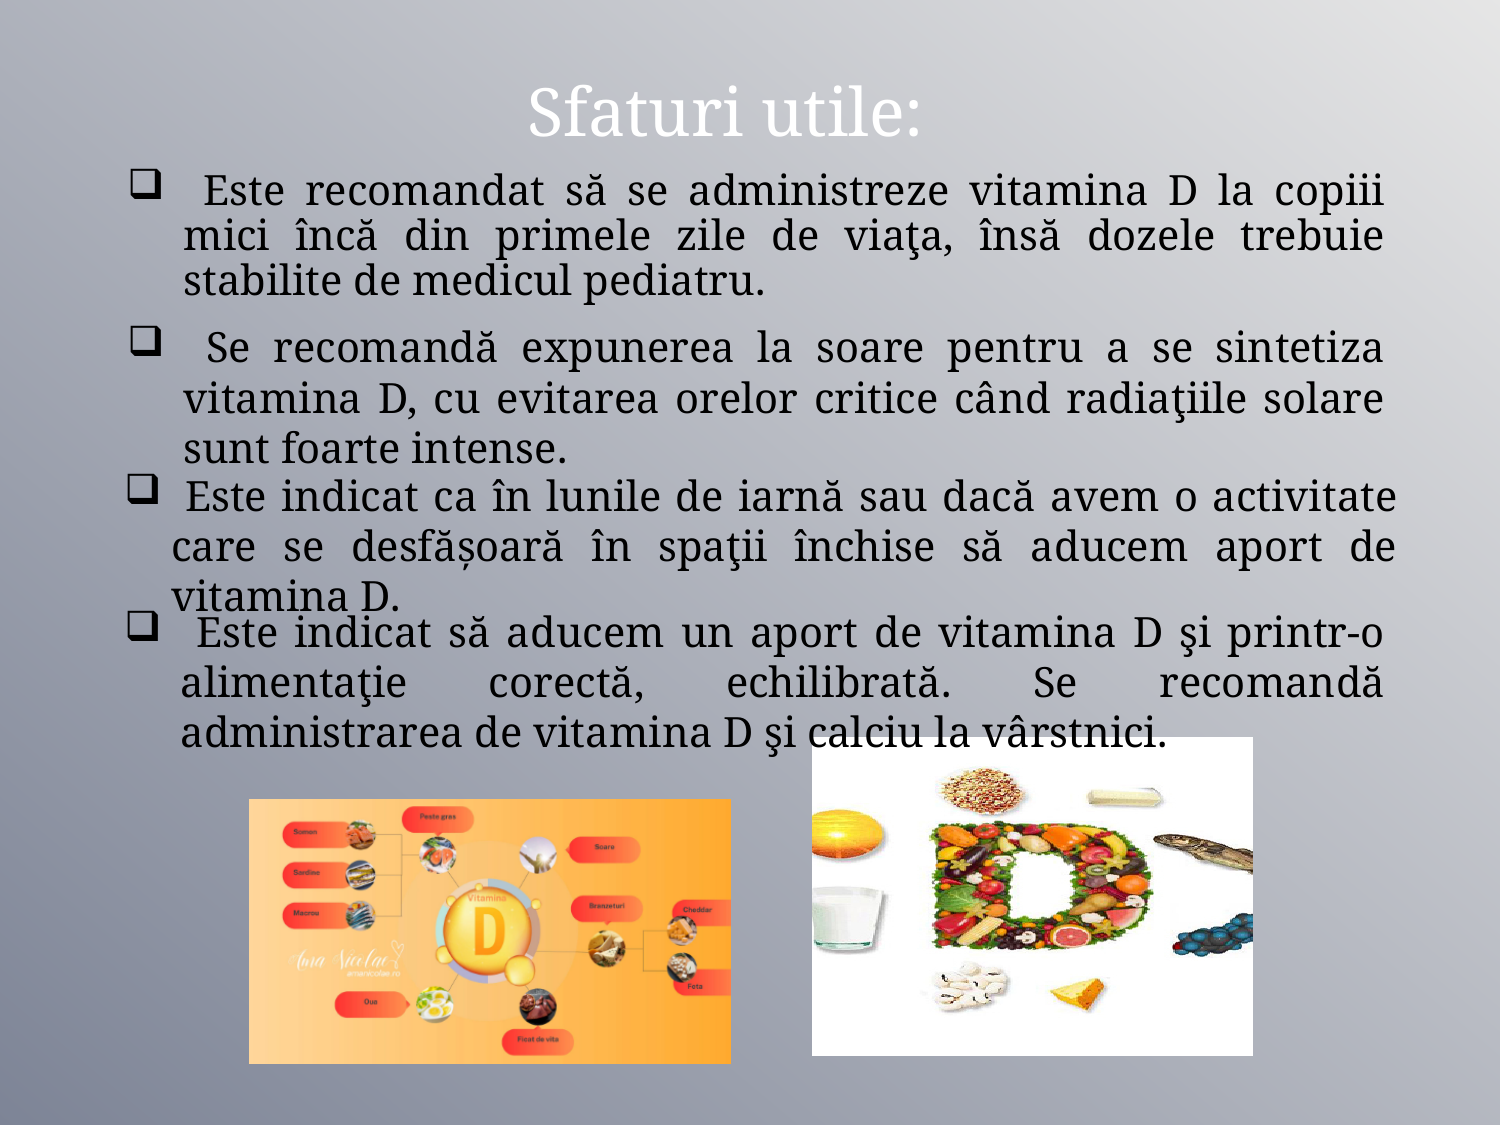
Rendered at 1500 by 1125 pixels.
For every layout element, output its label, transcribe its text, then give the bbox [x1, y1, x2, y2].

text_box Este indicat să aducem un aport de vitamina D şi printr-o alimentaţie corectă, echilibrată. Se recomandă administrarea de vitamina D şi calciu la vârstnici. [109, 598, 1400, 764]
text_box Este recomandat să se administreze vitamina D la copiii mici încă din primele zile de viaţa, însă dozele trebuie stabilite de medicul pediatru. [112, 162, 1400, 313]
picture [812, 739, 1253, 1056]
text_box Se recomandă expunerea la soare pentru a se sintetiza vitamina D, cu evitarea orelor critice când radiaţiile solare sunt foarte intense. [112, 313, 1400, 462]
text_box Este indicat ca în lunile de iarnă sau dacă avem o activitate care se desfăşoară în spaţii închise să aducem aport de vitamina D. [109, 462, 1413, 628]
picture [249, 799, 731, 1064]
text_box Sfaturi utile: [512, 62, 1064, 158]
